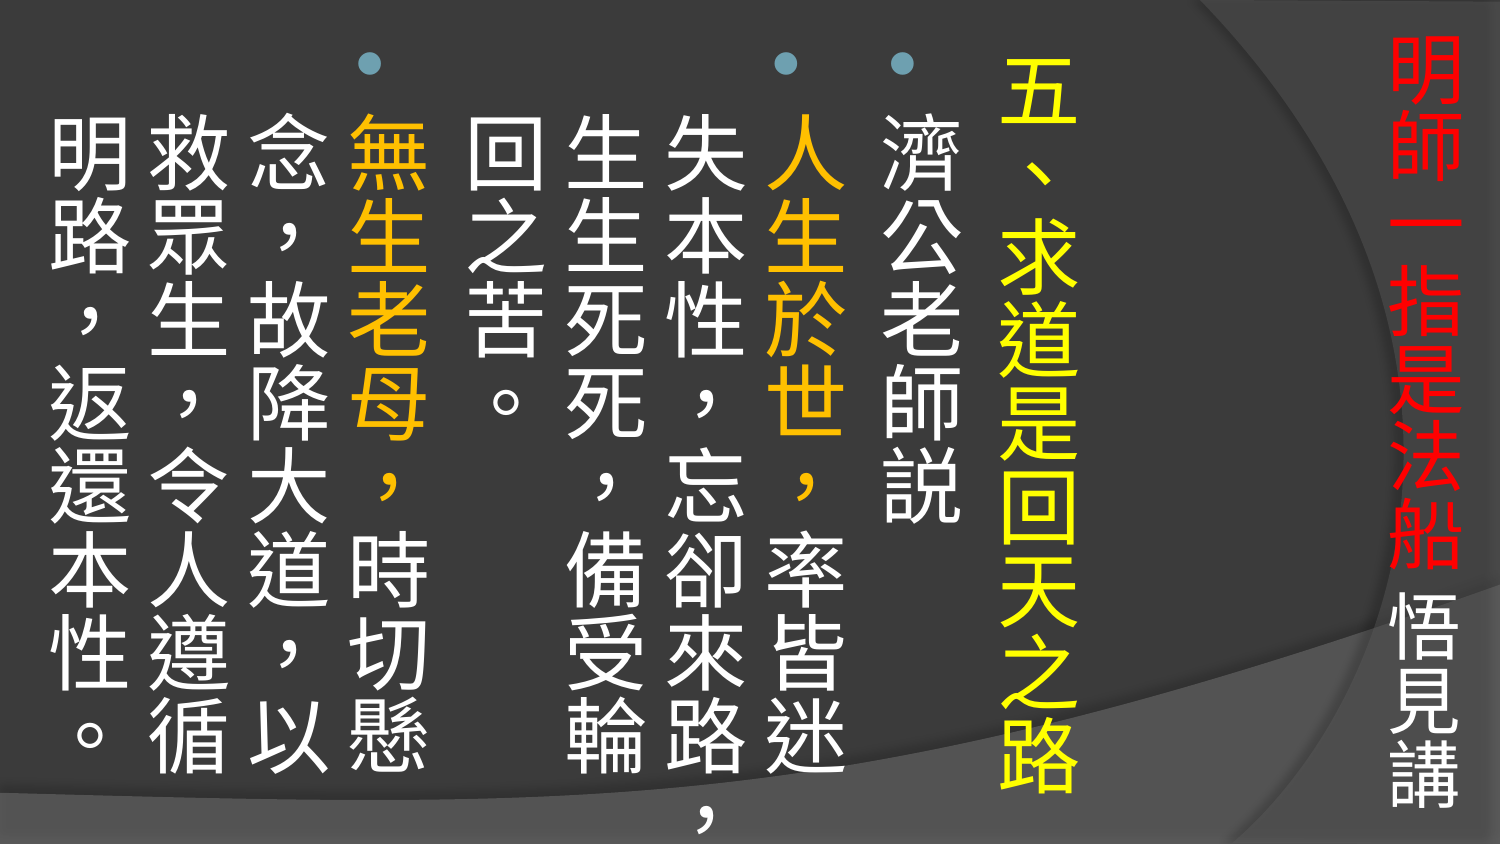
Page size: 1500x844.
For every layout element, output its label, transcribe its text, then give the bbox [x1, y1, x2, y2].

list 五、求道是回天之路 濟公老師説 人生於世，率皆迷失本性，忘卻來路，生生死死，備受輪回之苦。 無生老母，時切懸念，故降大道，以救眾生，令人遵循明路，返還本性。 [29, 27, 1365, 820]
title 明師一指是法船 悟見講 [1364, 21, 1483, 820]
